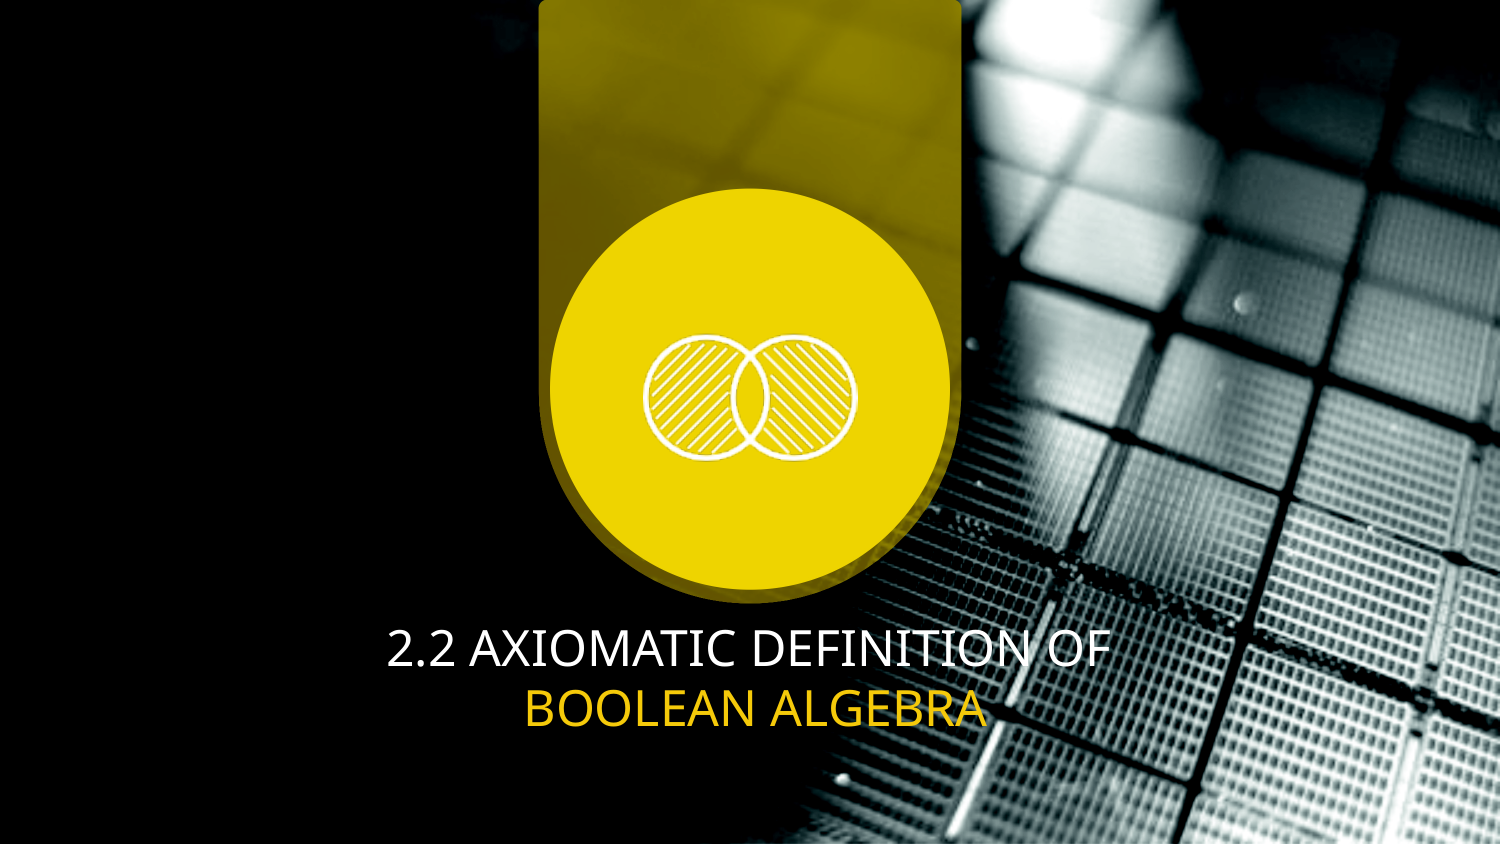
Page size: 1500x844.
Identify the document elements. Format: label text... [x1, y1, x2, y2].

picture [0, 0, 1500, 844]
title 2.2 Axiomatic definition of boolean algebra [348, 608, 1164, 706]
